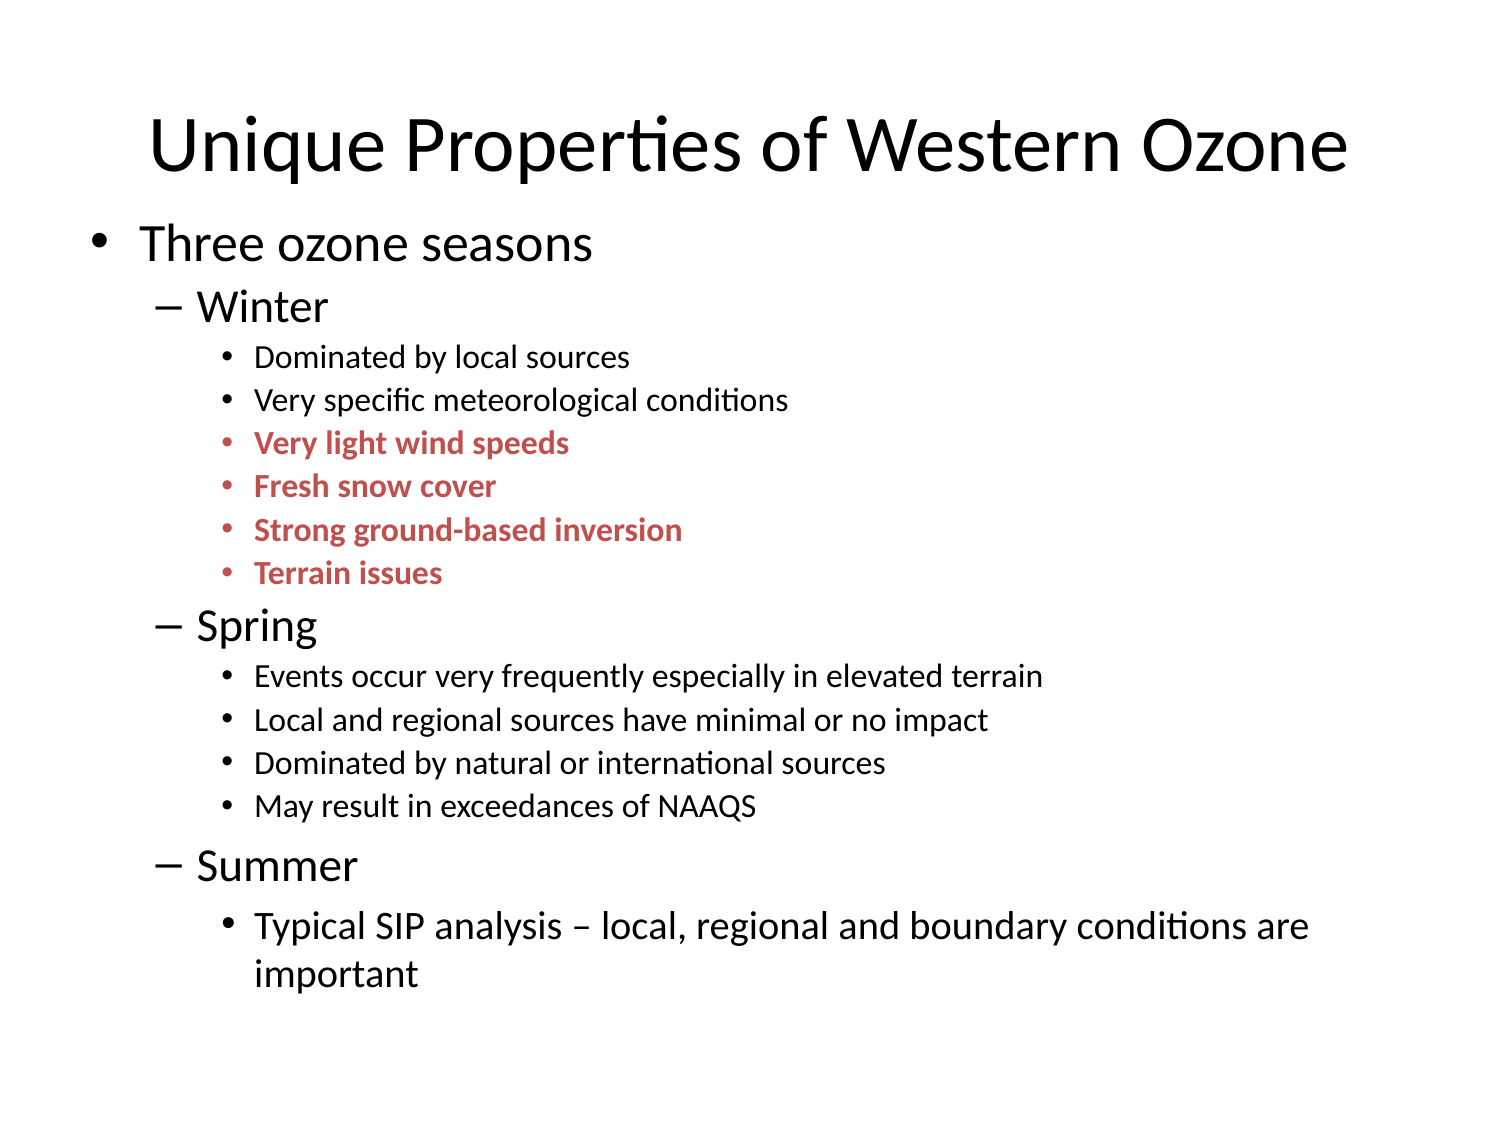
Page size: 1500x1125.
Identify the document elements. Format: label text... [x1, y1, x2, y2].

list Three ozone seasons Winter Dominated by local sources Very specific meteorological conditions Very light wind speeds Fresh snow cover Strong ground-based inversion Terrain issues Spring Events occur very frequently especially in elevated terrain Local and regional sources have minimal or no impact Dominated by natural or international sources May result in exceedances of NAAQS Summer Typical SIP analysis – local, regional and boundary conditions are important [75, 200, 1425, 1005]
title Unique Properties of Western Ozone [75, 45, 1425, 200]
